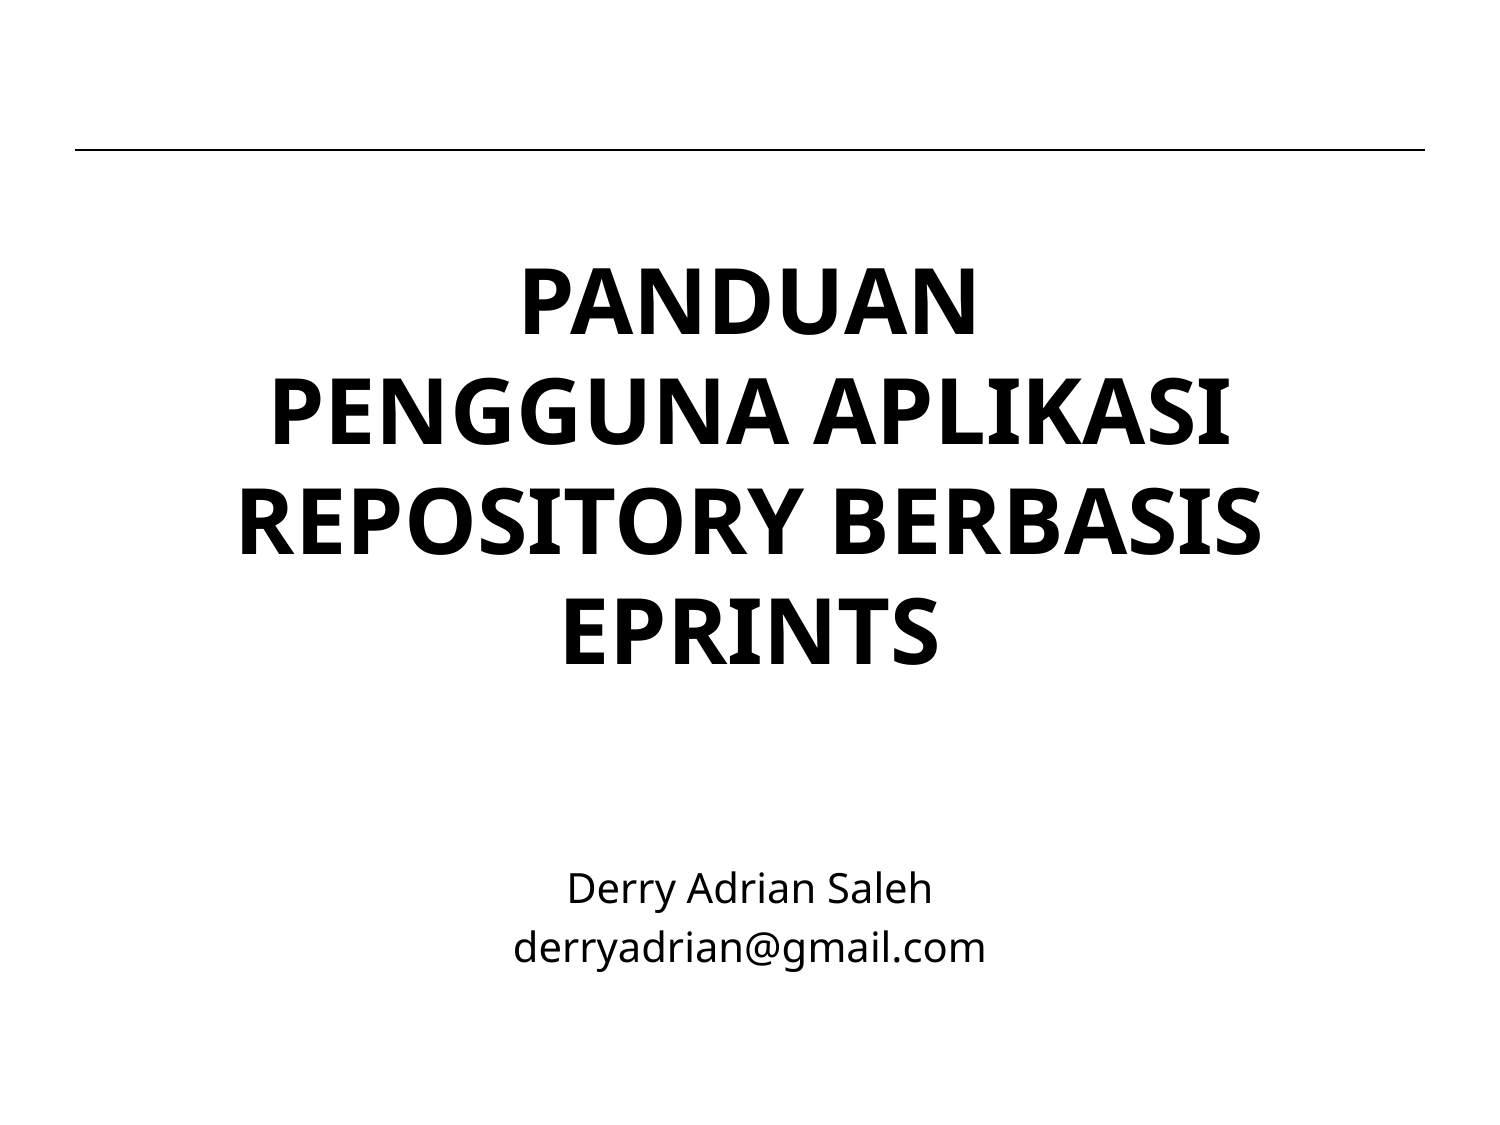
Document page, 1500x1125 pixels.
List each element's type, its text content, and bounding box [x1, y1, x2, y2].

subtitle Derry Adrian Saleh derryadrian@gmail.com [112, 854, 1388, 1042]
title Panduan PENGGUNA APLIKASI REPOSITORY BERBASIS eprints [112, 237, 1388, 688]
